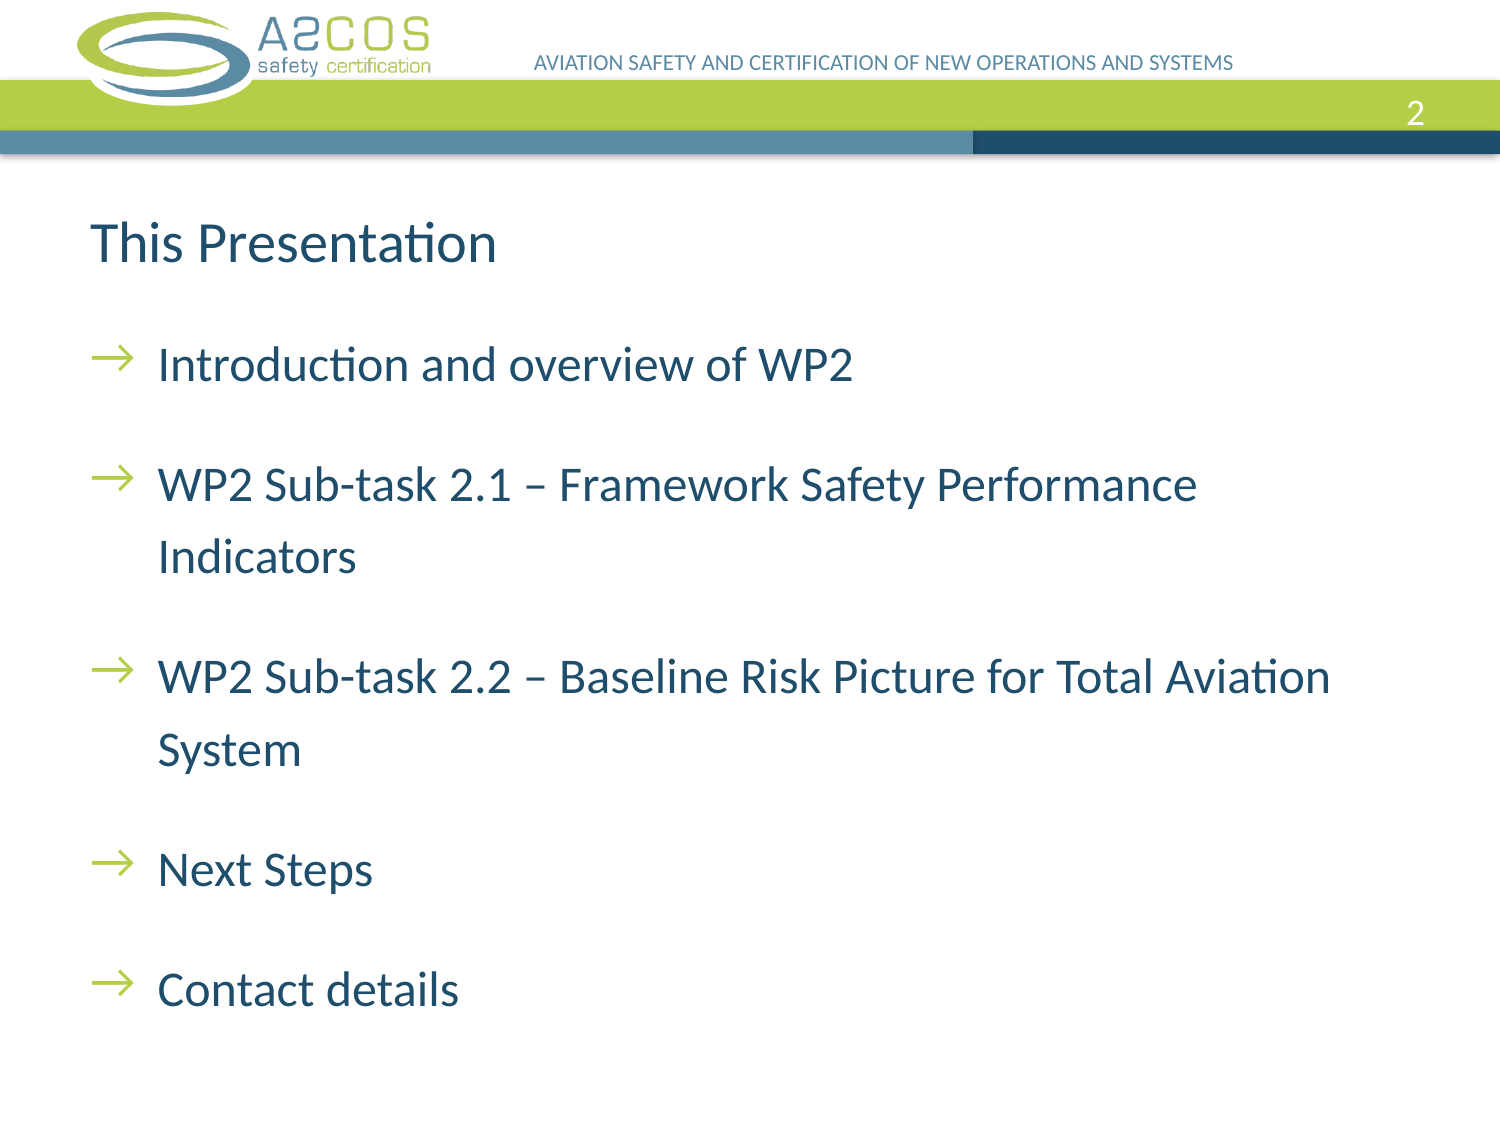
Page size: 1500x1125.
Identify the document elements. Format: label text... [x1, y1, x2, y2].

footer AVIATION SAFETY AND CERTIFICATION OF NEW OPERATIONS AND SYSTEMS [442, 7, 1235, 83]
list Introduction and overview of WP2 WP2 Sub-task 2.1 – Framework Safety Performance Indicators WP2 Sub-task 2.2 – Baseline Risk Picture for Total Aviation System Next Steps Contact details [74, 323, 1426, 1045]
title This Presentation [74, 172, 1426, 282]
slide_number 2 [1299, 80, 1425, 141]
picture [77, 12, 431, 97]
